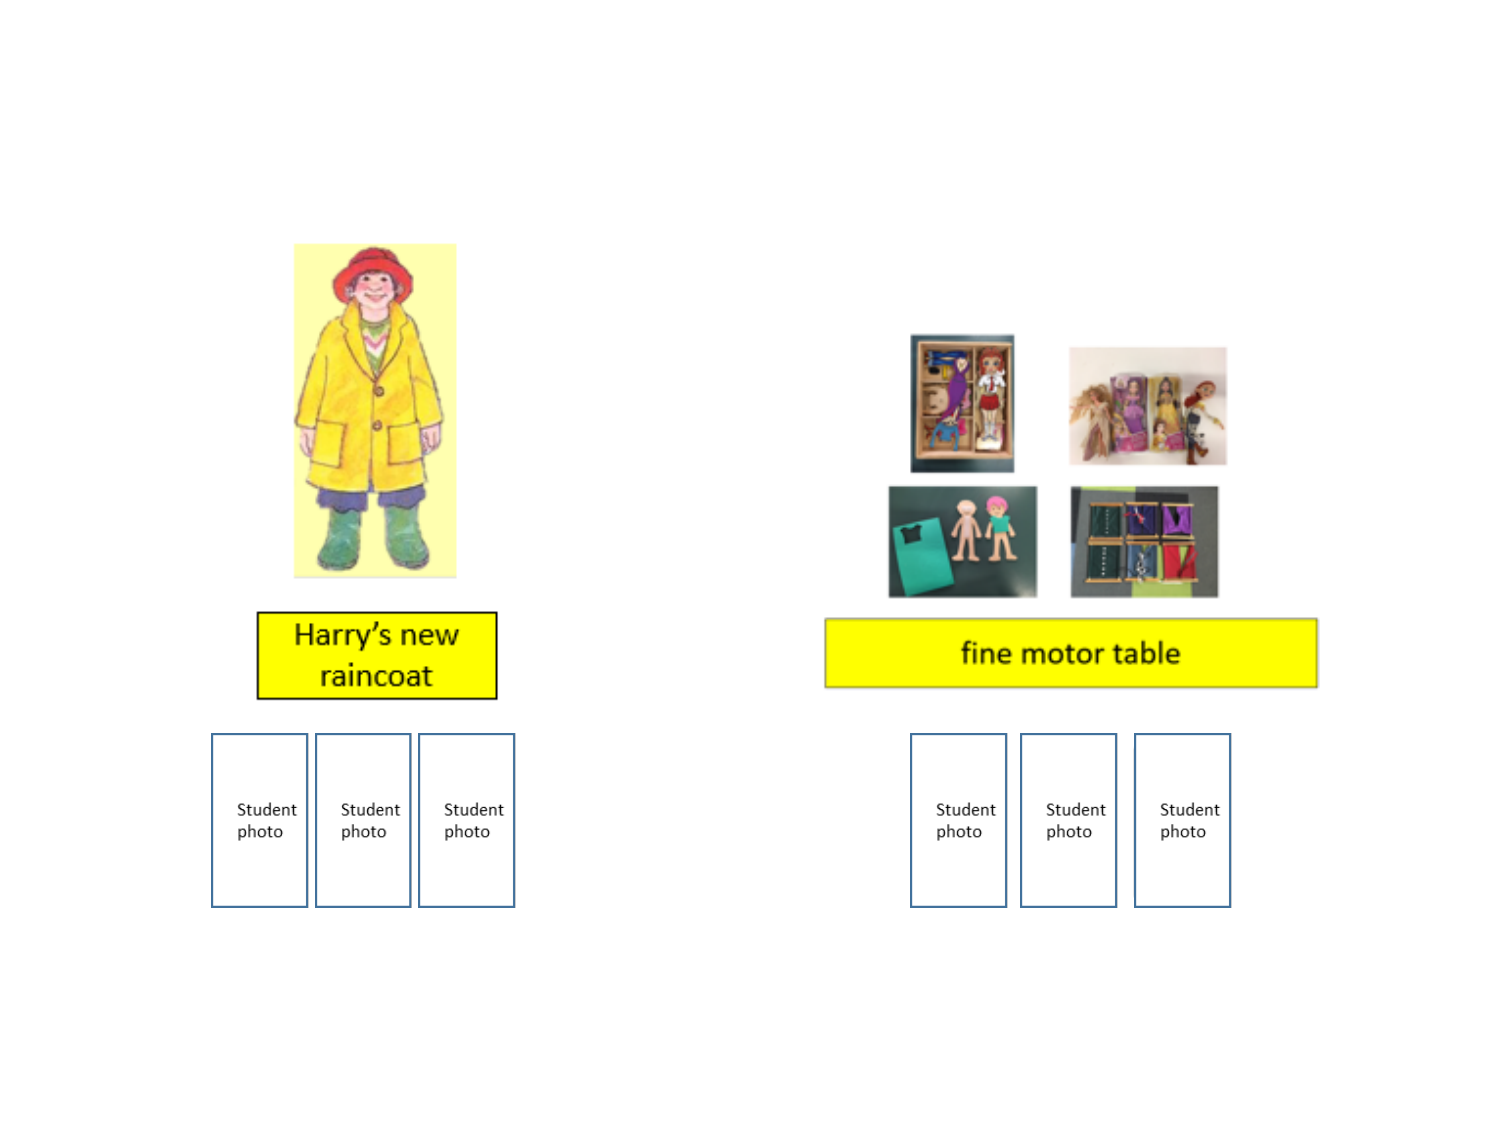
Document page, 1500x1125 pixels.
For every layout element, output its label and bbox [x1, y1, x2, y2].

picture [181, 209, 1365, 987]
